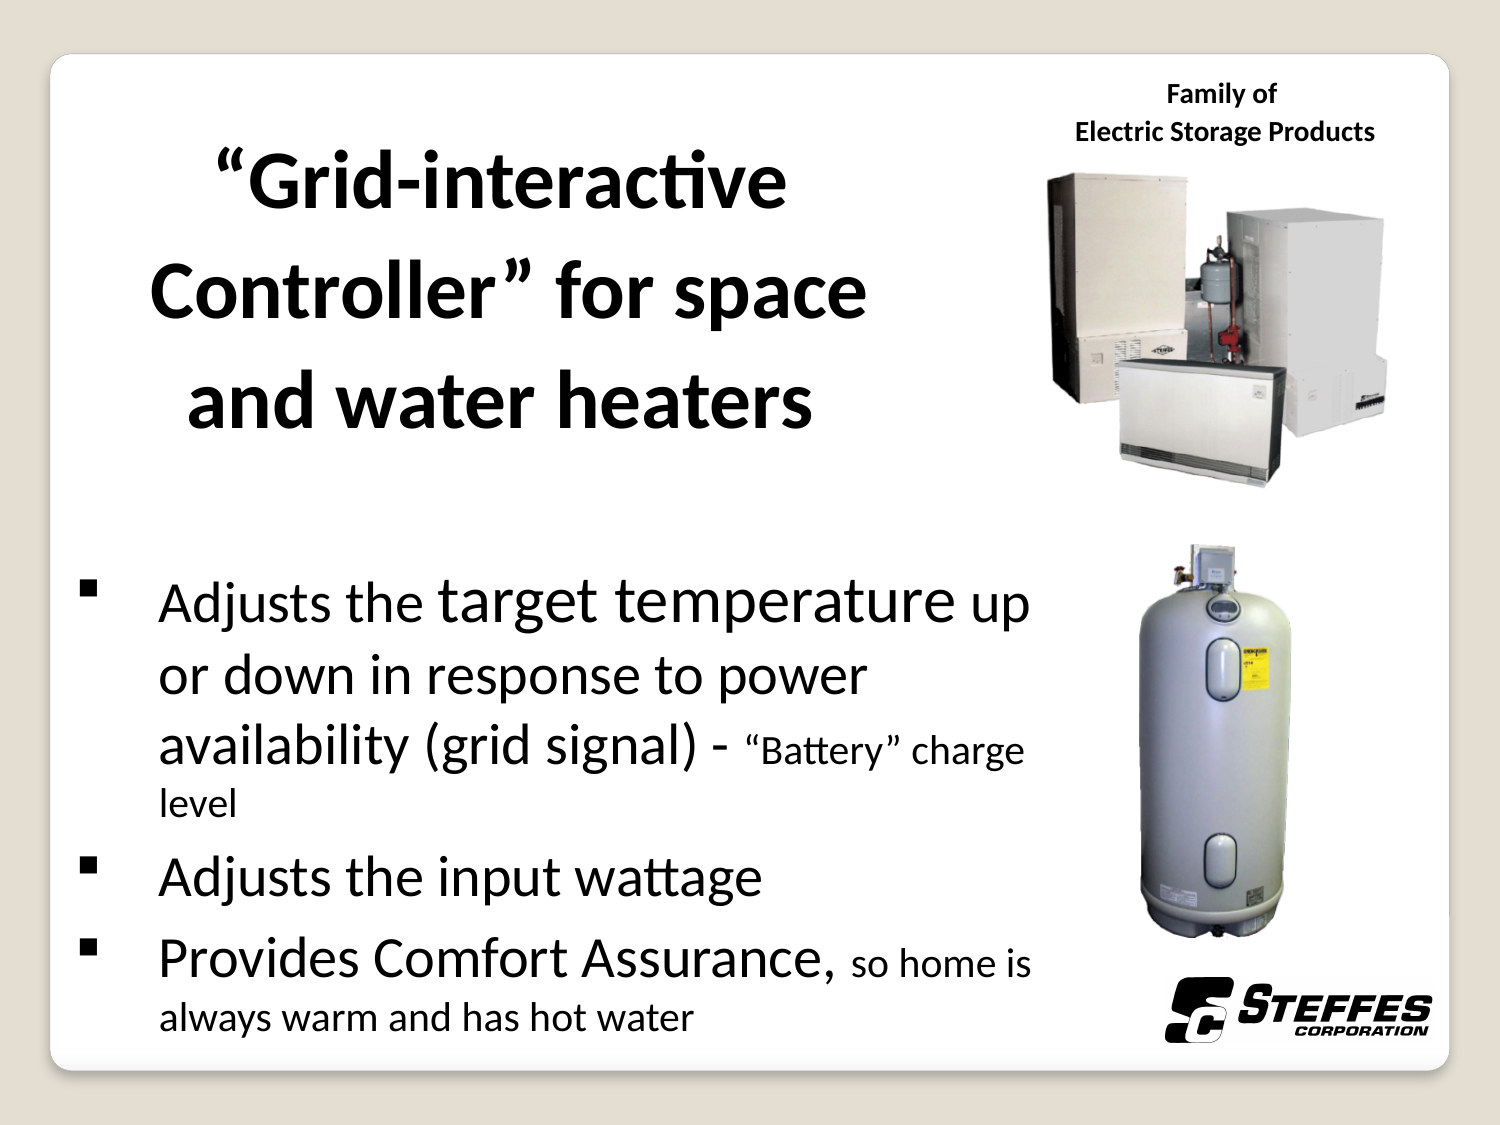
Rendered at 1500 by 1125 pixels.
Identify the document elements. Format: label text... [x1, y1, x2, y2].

picture [1039, 169, 1390, 490]
picture [1137, 543, 1293, 938]
text_box Adjusts the target temperature up or down in response to power availability (grid signal) - “Battery” charge level Adjusts the input wattage Provides Comfort Assurance, so home is always warm and has hot water [60, 548, 1070, 992]
subtitle “Grid-interactive Controller” for space and water heaters [30, 100, 956, 537]
picture [1165, 977, 1434, 1044]
text_box Family of Electric Storage Products [1042, 55, 1393, 172]
